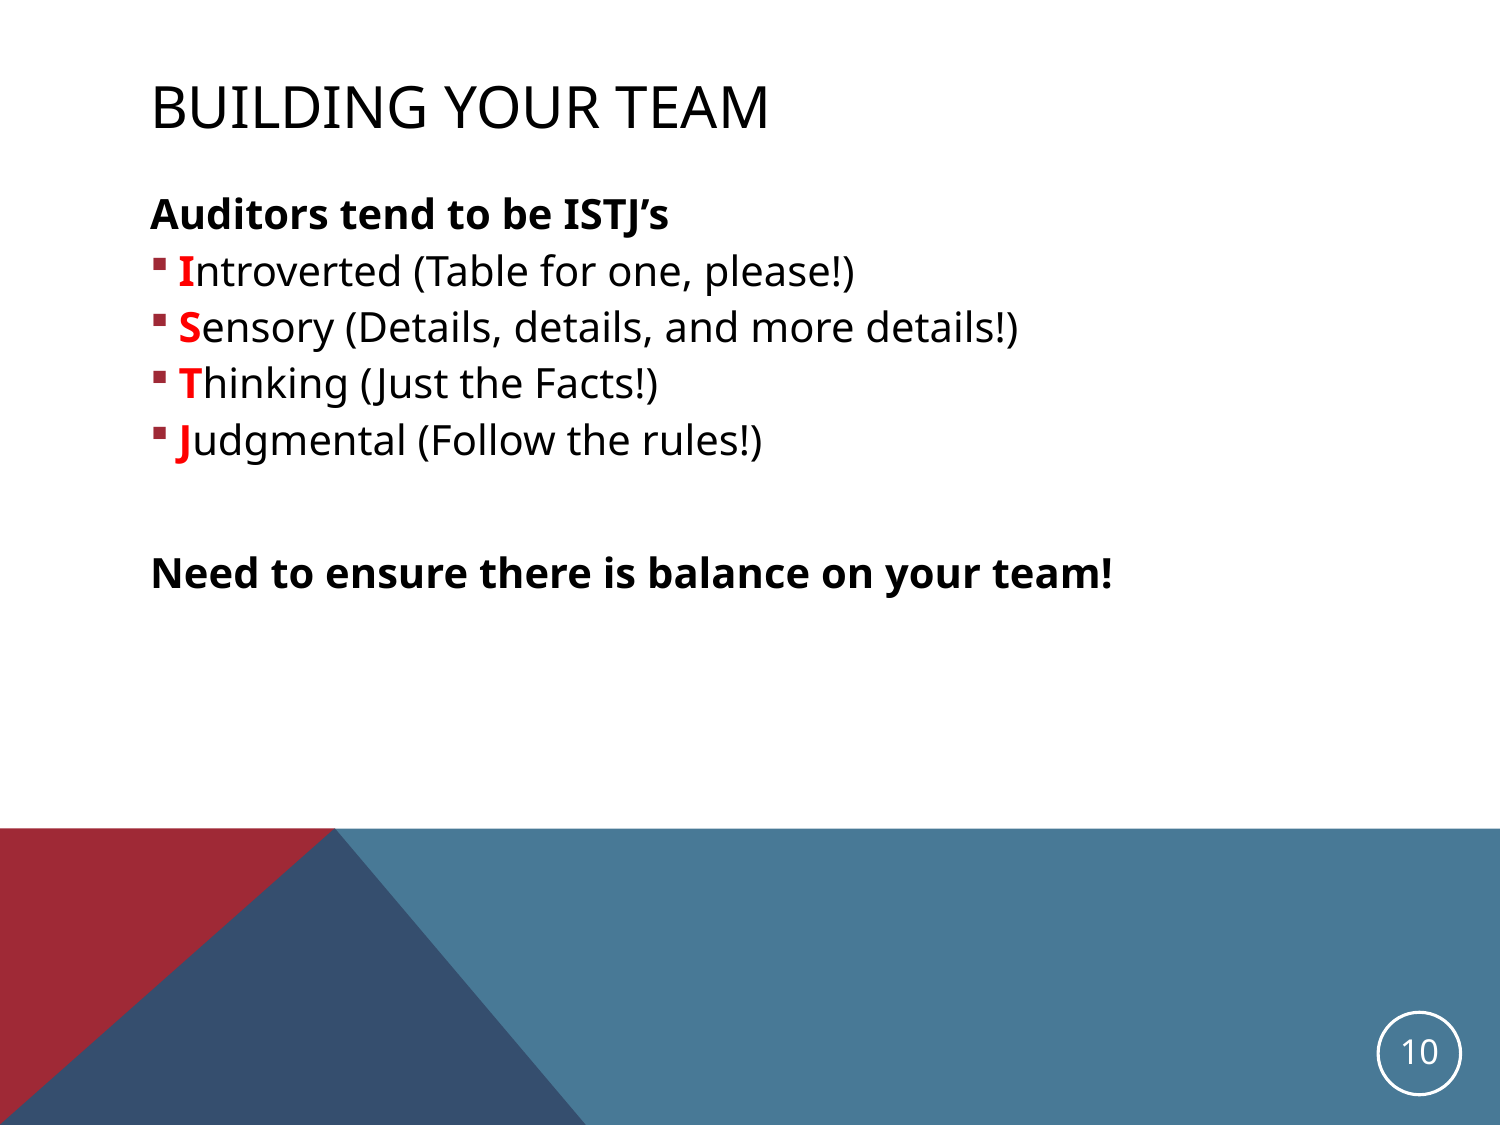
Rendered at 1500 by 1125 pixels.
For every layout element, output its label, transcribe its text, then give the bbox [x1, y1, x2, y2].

slide_number 10 [1376, 1010, 1463, 1097]
list Auditors tend to be ISTJ’s Introverted (Table for one, please!) Sensory (Details, details, and more details!) Thinking (Just the Facts!) Judgmental (Follow the rules!) Need to ensure there is balance on your team! [135, 180, 1369, 768]
title Building Your Team [135, 60, 1369, 150]
